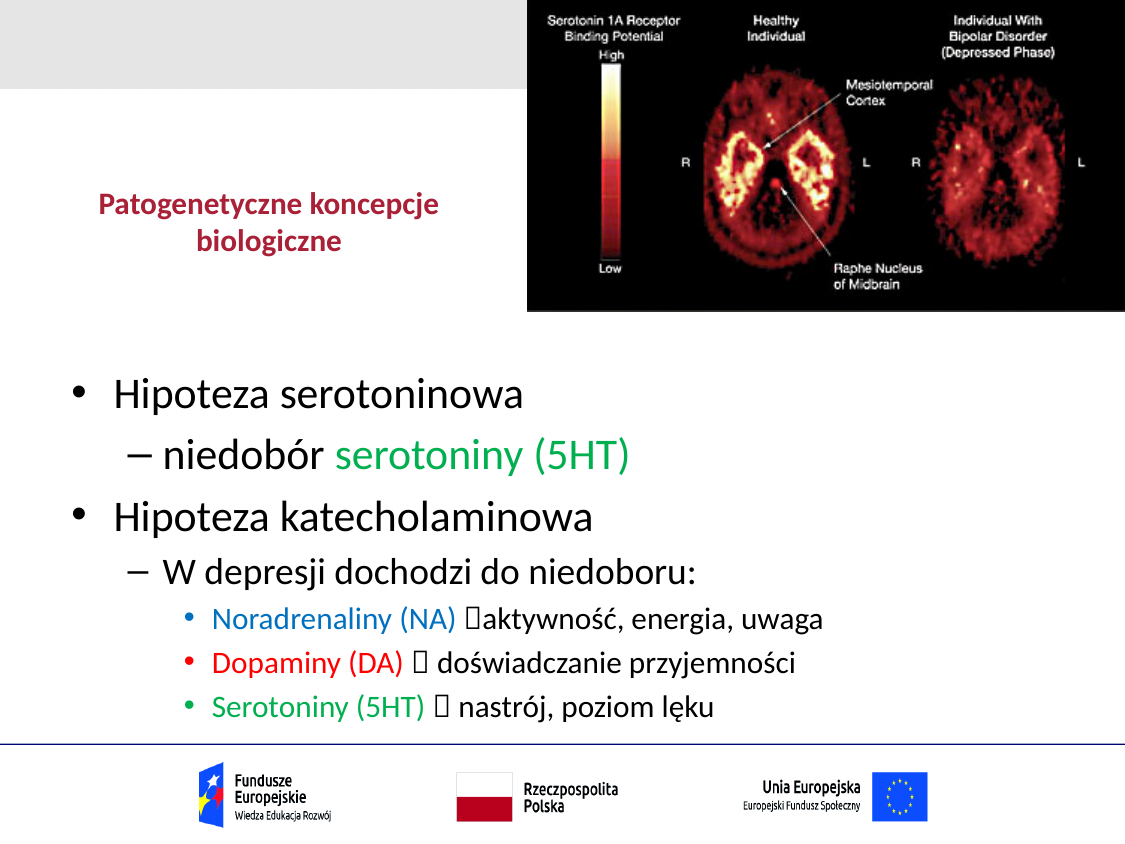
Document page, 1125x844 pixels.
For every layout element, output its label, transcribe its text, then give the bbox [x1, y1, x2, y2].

list Hipoteza serotoninowa niedobór serotoniny (5HT) Hipoteza katecholaminowa W depresji dochodzi do niedoboru: Noradrenaliny (NA) aktywność, energia, uwaga Dopaminy (DA)  doświadczanie przyjemności Serotoniny (5HT)  nastrój, poziom lęku [56, 357, 976, 797]
title Patogenetyczne koncepcje biologiczne [10, 150, 522, 291]
picture [0, 0, 1125, 844]
